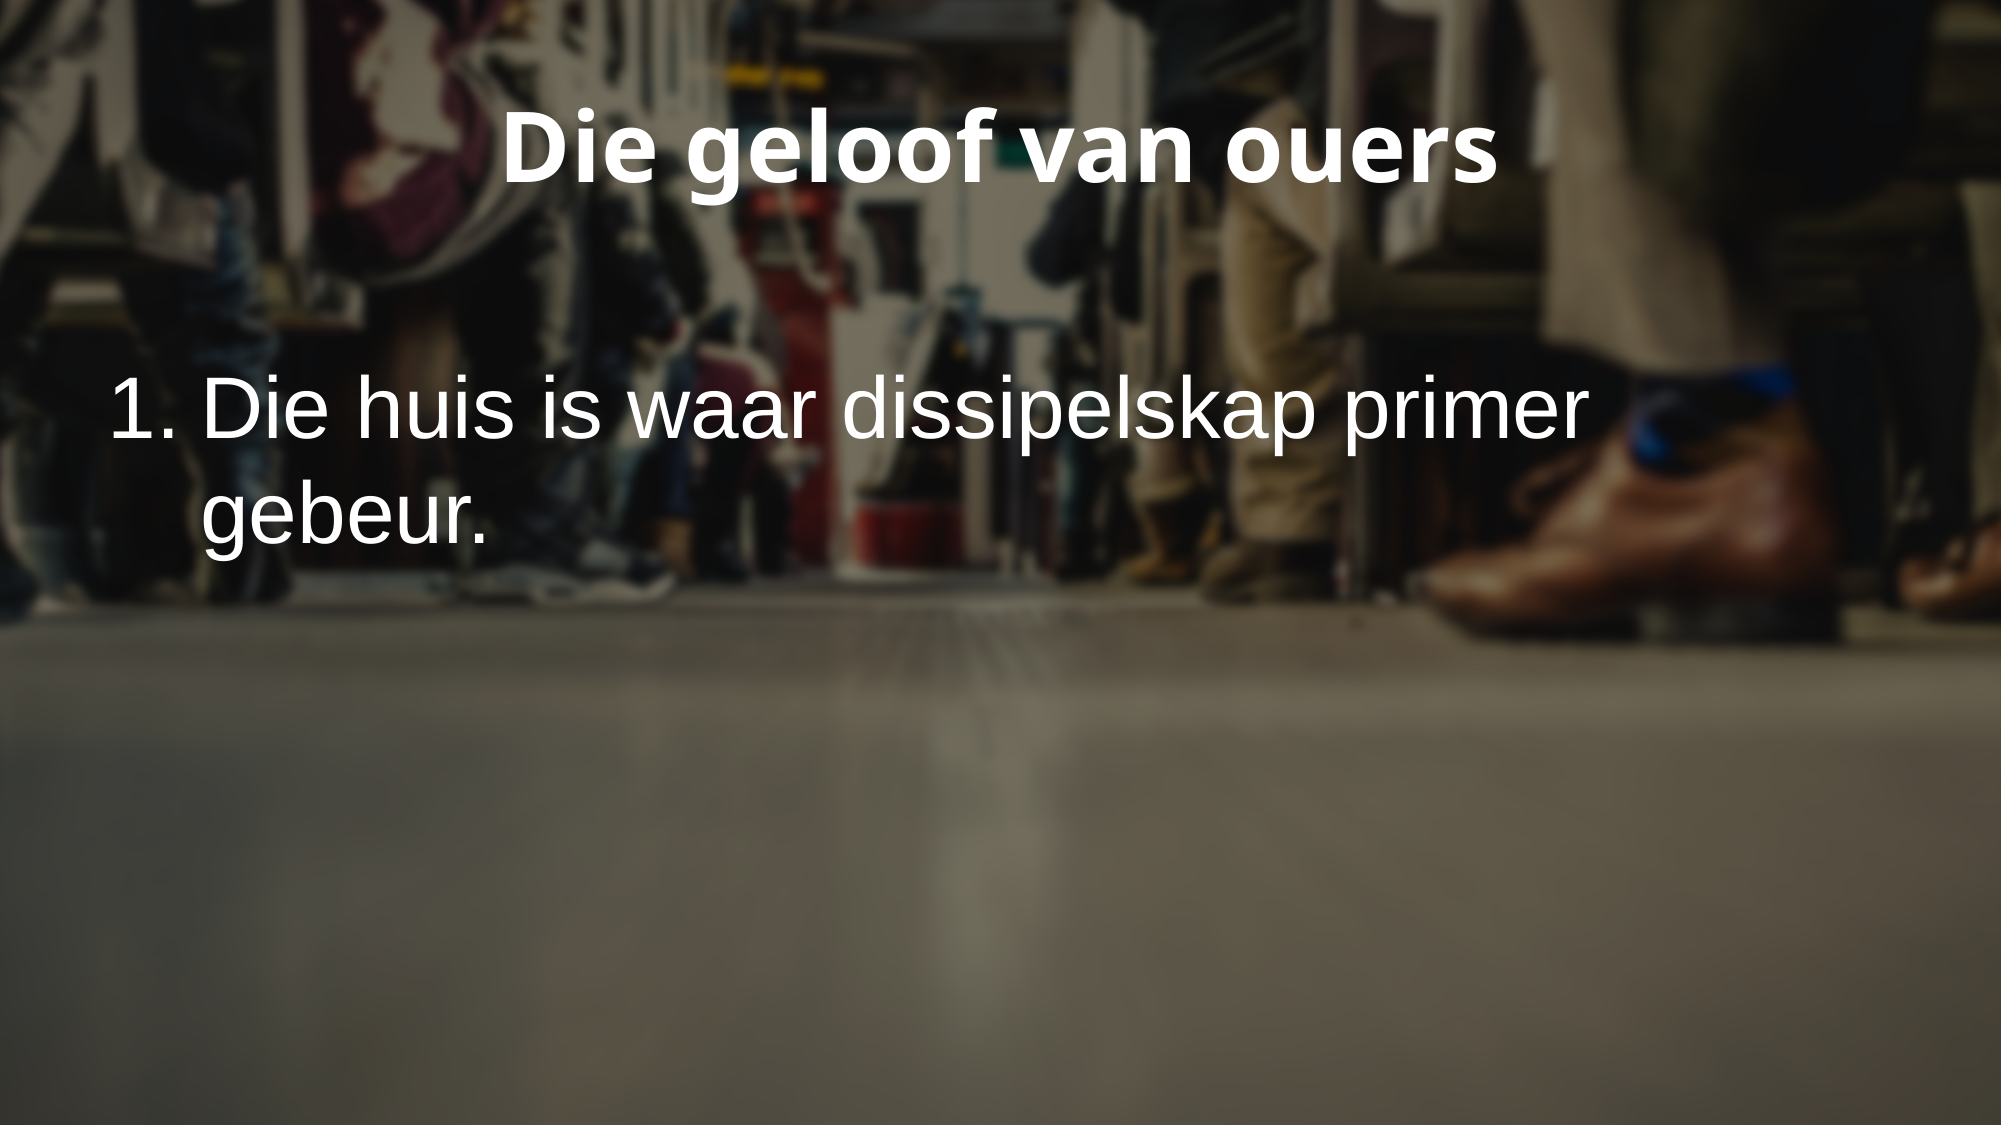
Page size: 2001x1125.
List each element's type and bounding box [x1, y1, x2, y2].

text_box [0, 0, 2000, 1125]
